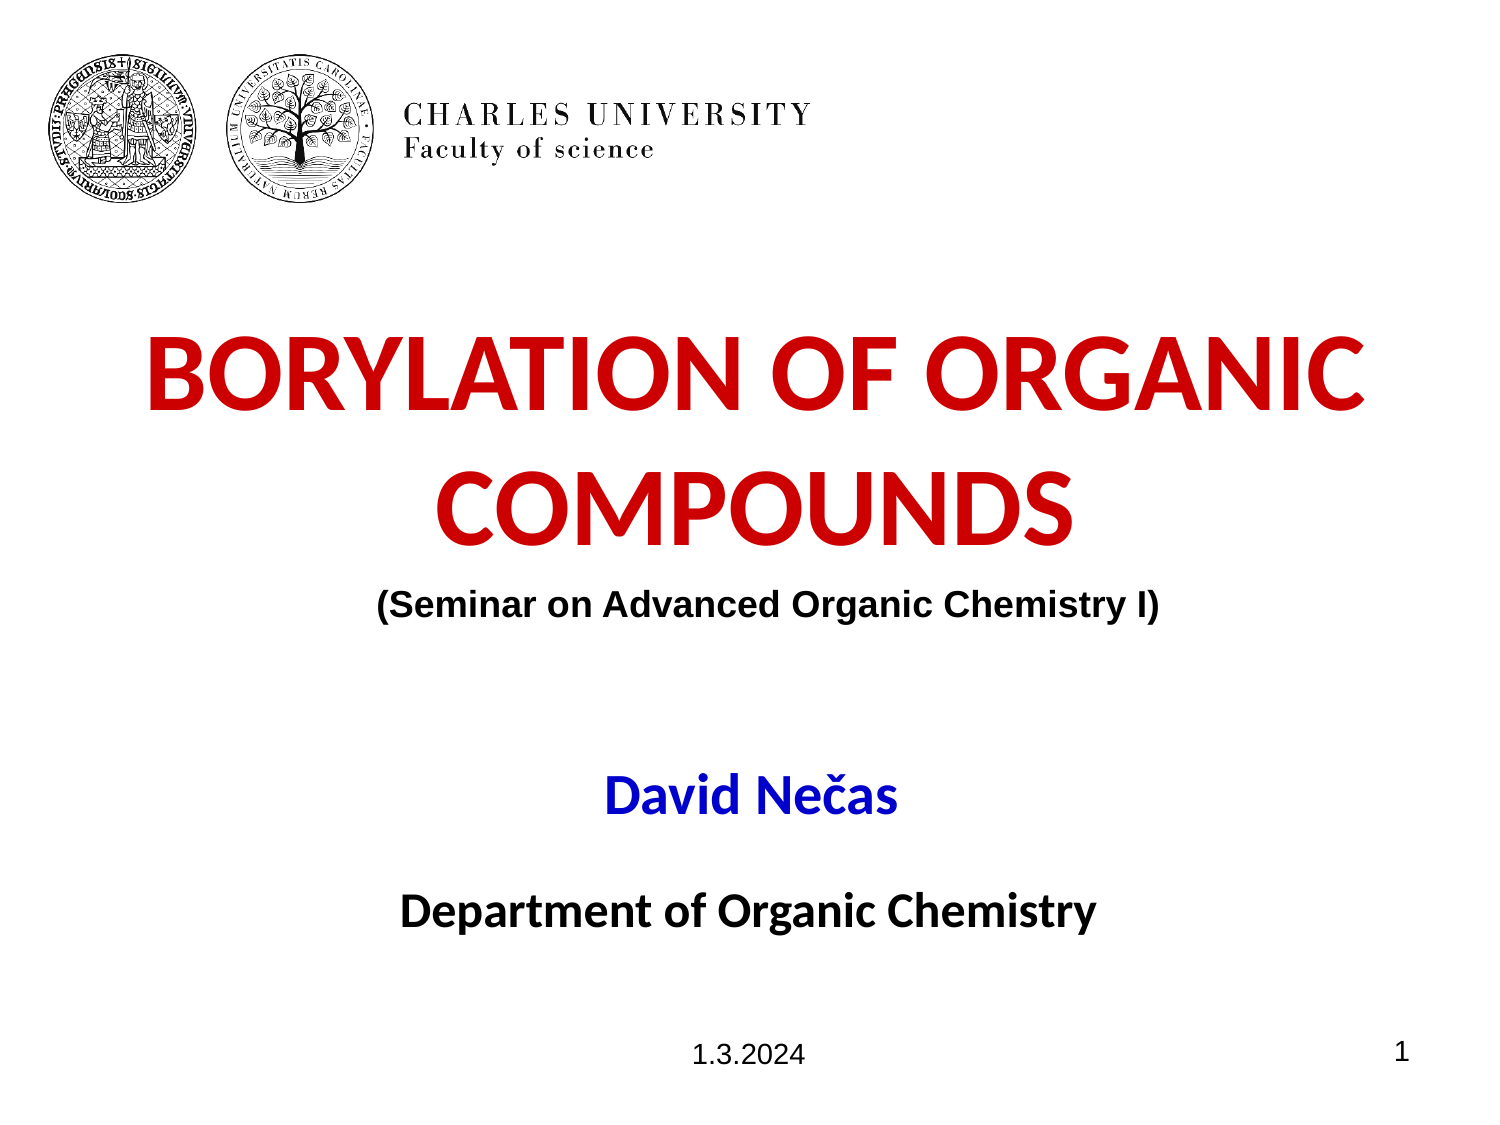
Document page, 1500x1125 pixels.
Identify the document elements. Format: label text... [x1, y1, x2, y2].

text_box (Seminar on Advanced Organic Chemistry I) [361, 572, 1176, 633]
picture [48, 54, 810, 203]
text_box David Nečas [589, 748, 914, 834]
text_box 1.3.2024 [511, 1027, 987, 1106]
text_box Department of Organic Chemistry [384, 869, 1113, 945]
text_box Borylation of Organic Compounds [41, 290, 1471, 576]
slide_number 1 [1074, 1024, 1426, 1103]
